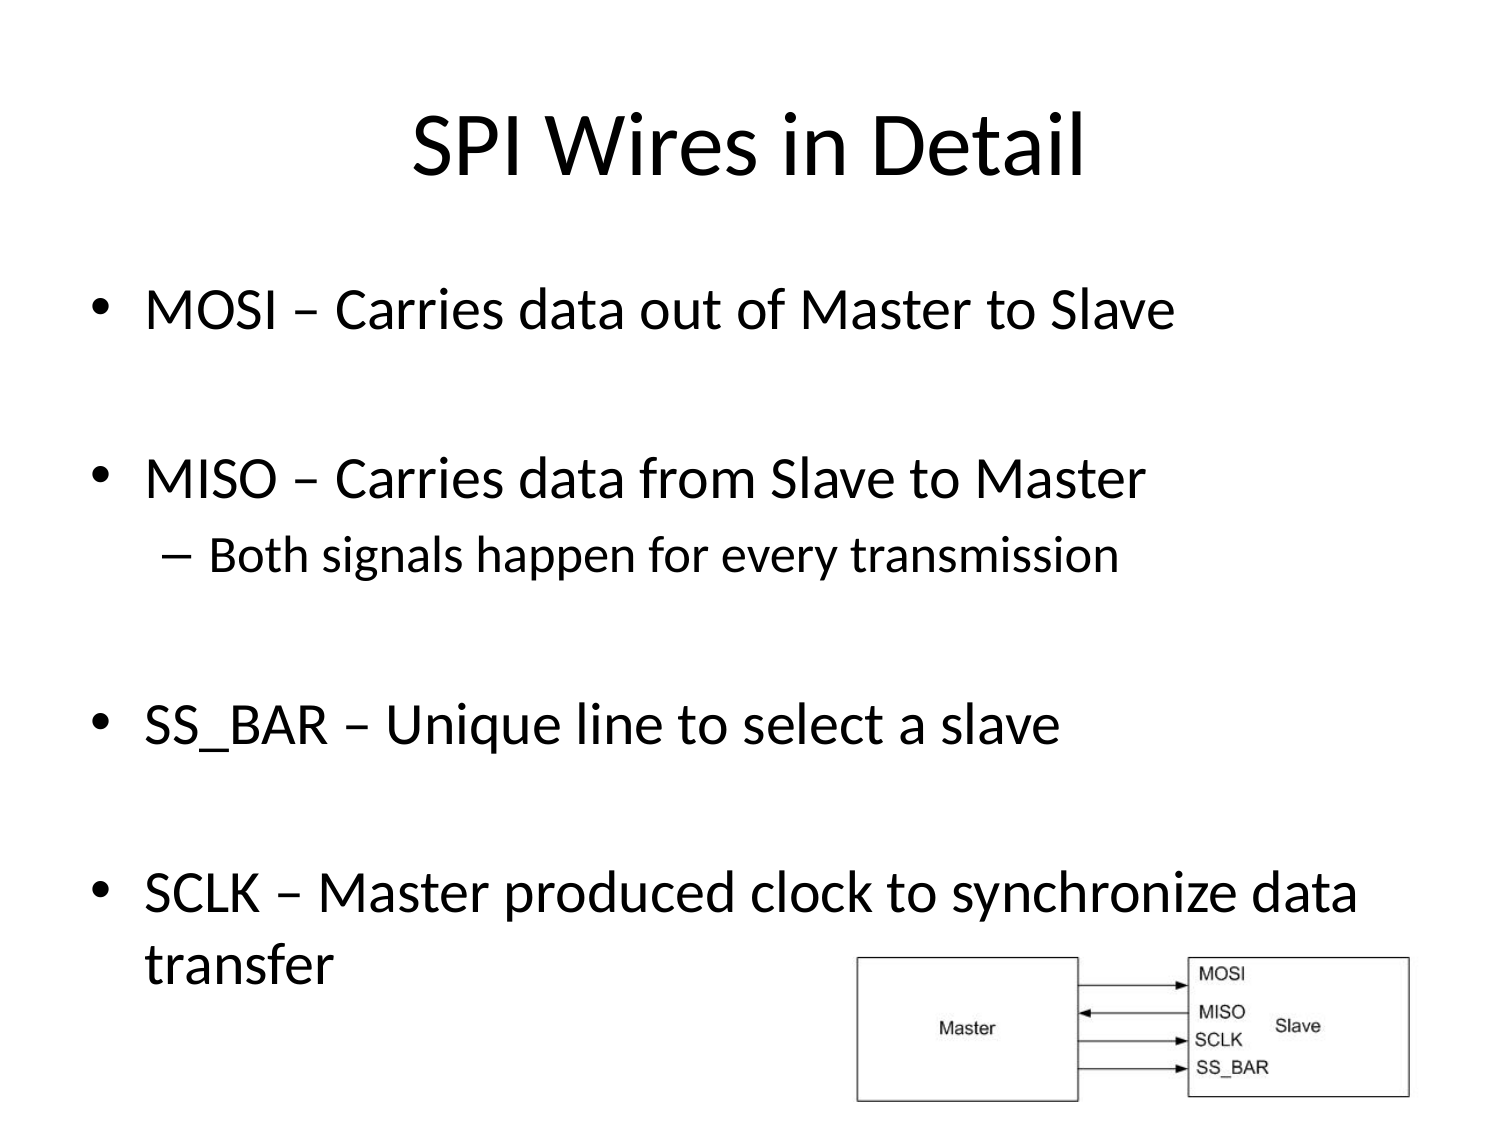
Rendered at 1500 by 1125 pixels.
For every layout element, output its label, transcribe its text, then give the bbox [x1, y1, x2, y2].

title SPI Wires in Detail [75, 45, 1425, 233]
list MOSI – Carries data out of Master to Slave MISO – Carries data from Slave to Master Both signals happen for every transmission SS_BAR – Unique line to select a slave SCLK – Master produced clock to synchronize data transfer [75, 262, 1425, 1005]
picture [852, 929, 1426, 1102]
